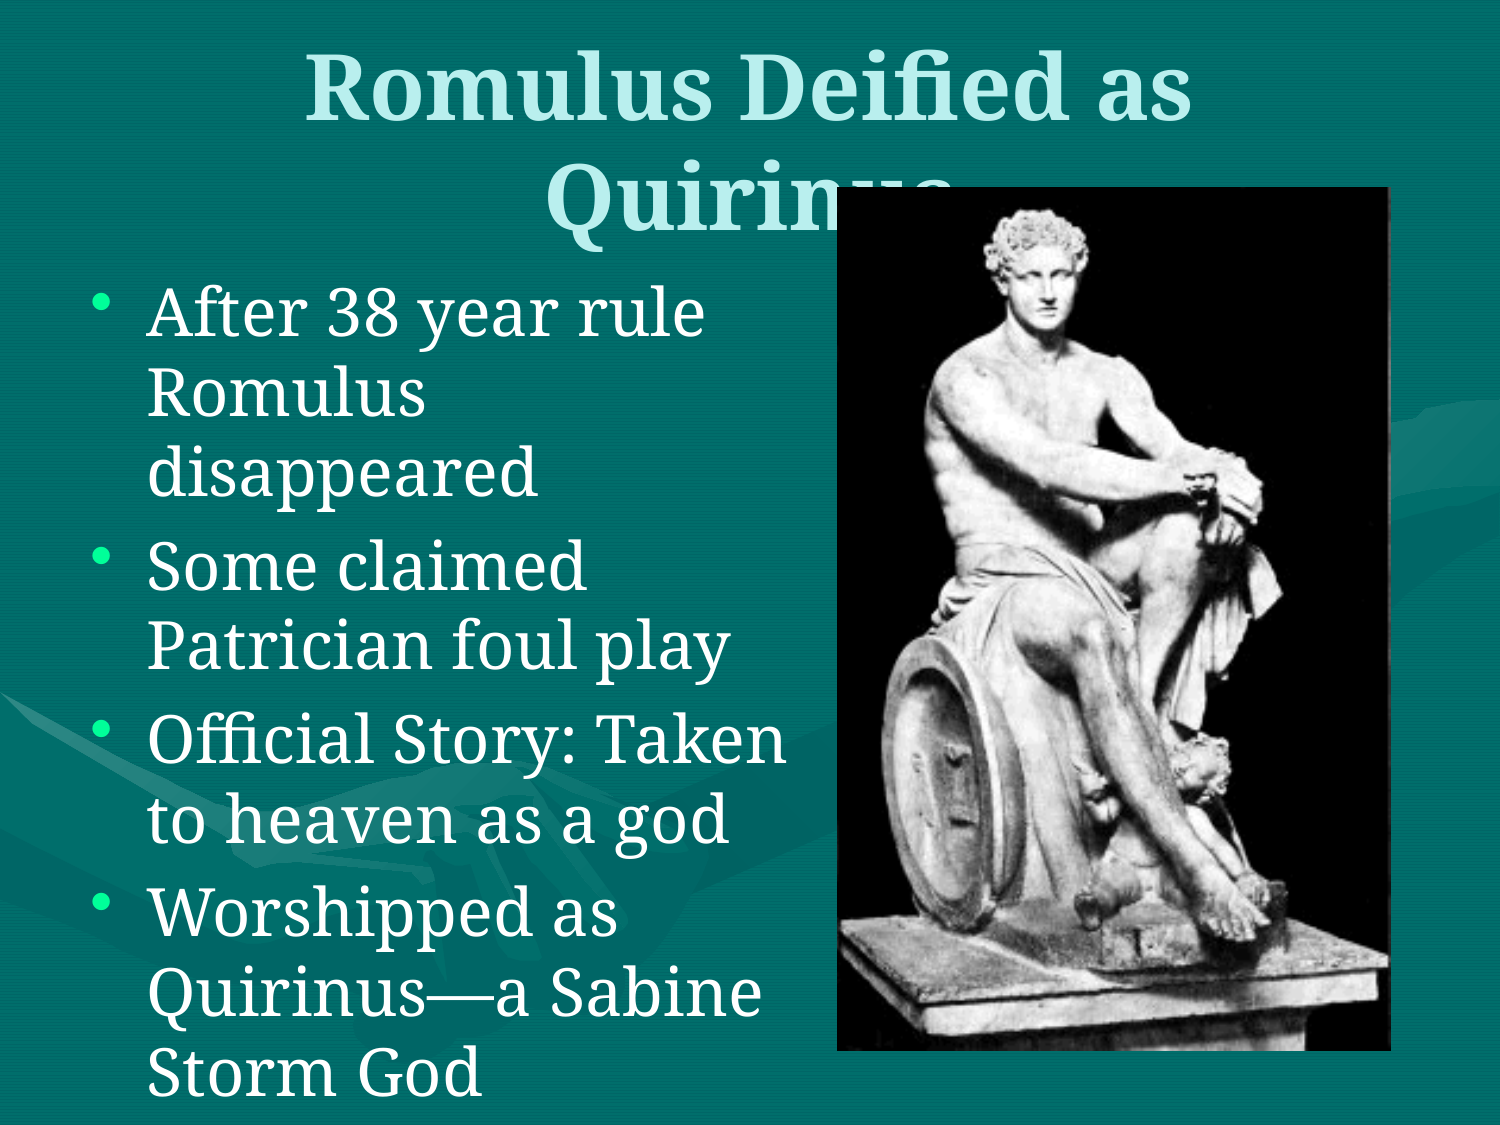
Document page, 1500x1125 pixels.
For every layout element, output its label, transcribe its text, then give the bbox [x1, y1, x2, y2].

list After 38 year rule Romulus disappeared Some claimed Patrician foul play Official Story: Taken to heaven as a god Worshipped as Quirinus—a Sabine Storm God [74, 262, 813, 1125]
title Romulus Deified as Quirinus [74, 44, 1426, 233]
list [837, 187, 1391, 1052]
